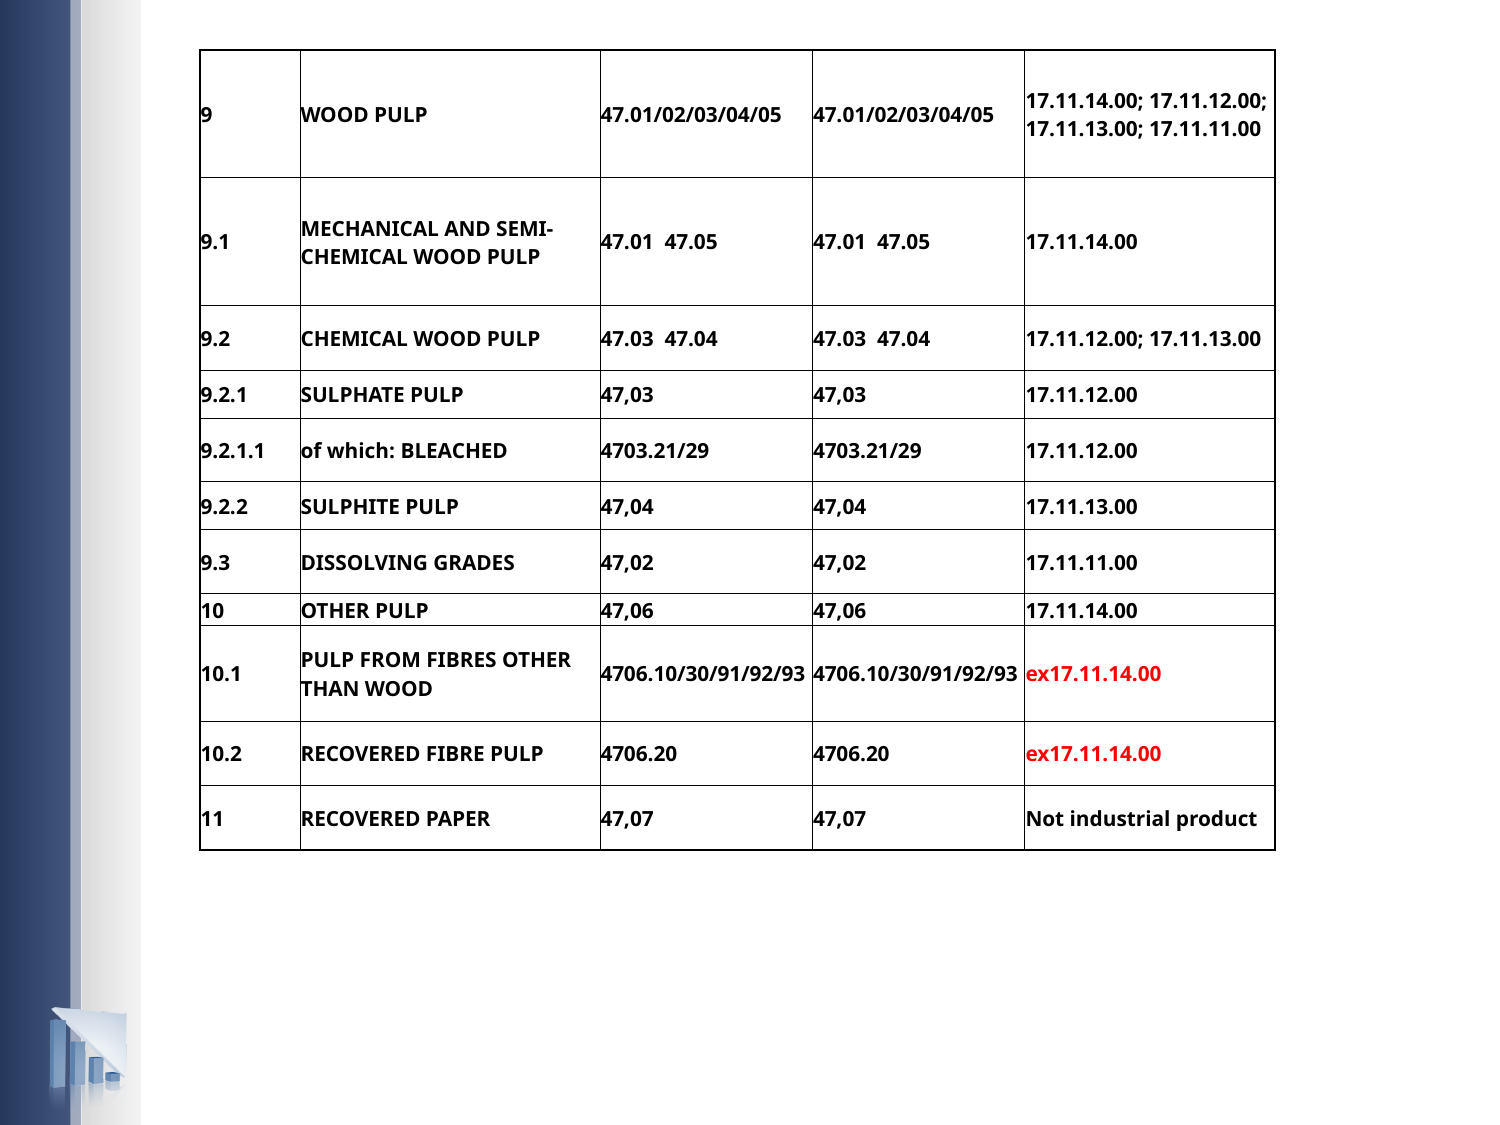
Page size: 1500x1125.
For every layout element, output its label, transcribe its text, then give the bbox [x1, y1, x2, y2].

table_header 17.11.14.00; 17.11.12.00; 17.11.13.00; 17.11.11.00 [1025, 51, 1274, 177]
table_cell 47.03 47.04 [601, 306, 812, 370]
table_cell 9.3 [201, 530, 300, 593]
table_header 47.01/02/03/04/05 [601, 51, 812, 177]
table_cell ex17.11.14.00 [1025, 722, 1274, 785]
table_cell 17.11.14.00 [1025, 178, 1274, 305]
table_cell 17.11.13.00 [1025, 482, 1274, 529]
table_cell 47,06 [813, 594, 1024, 625]
table_cell 47,07 [601, 786, 812, 849]
table_cell Not industrial product [1025, 786, 1274, 849]
table_cell RECOVERED FIBRE PULP [301, 722, 600, 785]
table_cell 17.11.11.00 [1025, 530, 1274, 593]
table_cell 10.2 [201, 722, 300, 785]
table_header 47.01/02/03/04/05 [813, 51, 1024, 177]
table_cell 47,02 [601, 530, 812, 593]
table_cell 17.11.12.00; 17.11.13.00 [1025, 306, 1274, 370]
table_cell 10.1 [201, 626, 300, 721]
table_cell 47.01 47.05 [813, 178, 1024, 305]
table_cell 47.03 47.04 [813, 306, 1024, 370]
table_cell CHEMICAL WOOD PULP [301, 306, 600, 370]
table_cell 9.2.1.1 [201, 419, 300, 481]
table_cell 4706.20 [813, 722, 1024, 785]
table_cell 9.2 [201, 306, 300, 370]
table_cell 4706.10/30/91/92/93 [813, 626, 1024, 721]
table_cell 4706.10/30/91/92/93 [601, 626, 812, 721]
table_cell SULPHATE PULP [301, 371, 600, 418]
table_cell 47,06 [601, 594, 812, 625]
table_cell 11 [201, 786, 300, 849]
table_cell 17.11.14.00 [1025, 594, 1274, 625]
table_cell OTHER PULP [301, 594, 600, 625]
table_cell 4706.20 [601, 722, 812, 785]
table_cell 47,07 [813, 786, 1024, 849]
table_cell 47,03 [601, 371, 812, 418]
table_cell 9.2.2 [201, 482, 300, 529]
table_cell 47.01 47.05 [601, 178, 812, 305]
table_cell 47,03 [813, 371, 1024, 418]
table_cell MECHANICAL AND SEMI-CHEMICAL WOOD PULP [301, 178, 600, 305]
table_cell 4703.21/29 [813, 419, 1024, 481]
table_cell 10 [201, 594, 300, 625]
table_header 9 [201, 51, 300, 177]
table_cell 4703.21/29 [601, 419, 812, 481]
table_cell 17.11.12.00 [1025, 419, 1274, 481]
table_header WOOD PULP [301, 51, 600, 177]
table_cell 47,02 [813, 530, 1024, 593]
table_cell 17.11.12.00 [1025, 371, 1274, 418]
table_cell ex17.11.14.00 [1025, 626, 1274, 721]
table_cell 9.2.1 [201, 371, 300, 418]
table_cell 47,04 [601, 482, 812, 529]
table_cell RECOVERED PAPER [301, 786, 600, 849]
table_cell SULPHITE PULP [301, 482, 600, 529]
table_cell 47,04 [813, 482, 1024, 529]
table_cell of which: BLEACHED [301, 419, 600, 481]
table_cell 9.1 [201, 178, 300, 305]
table_cell DISSOLVING GRADES [301, 530, 600, 593]
table_cell PULP FROM FIBRES OTHER THAN WOOD [301, 626, 600, 721]
